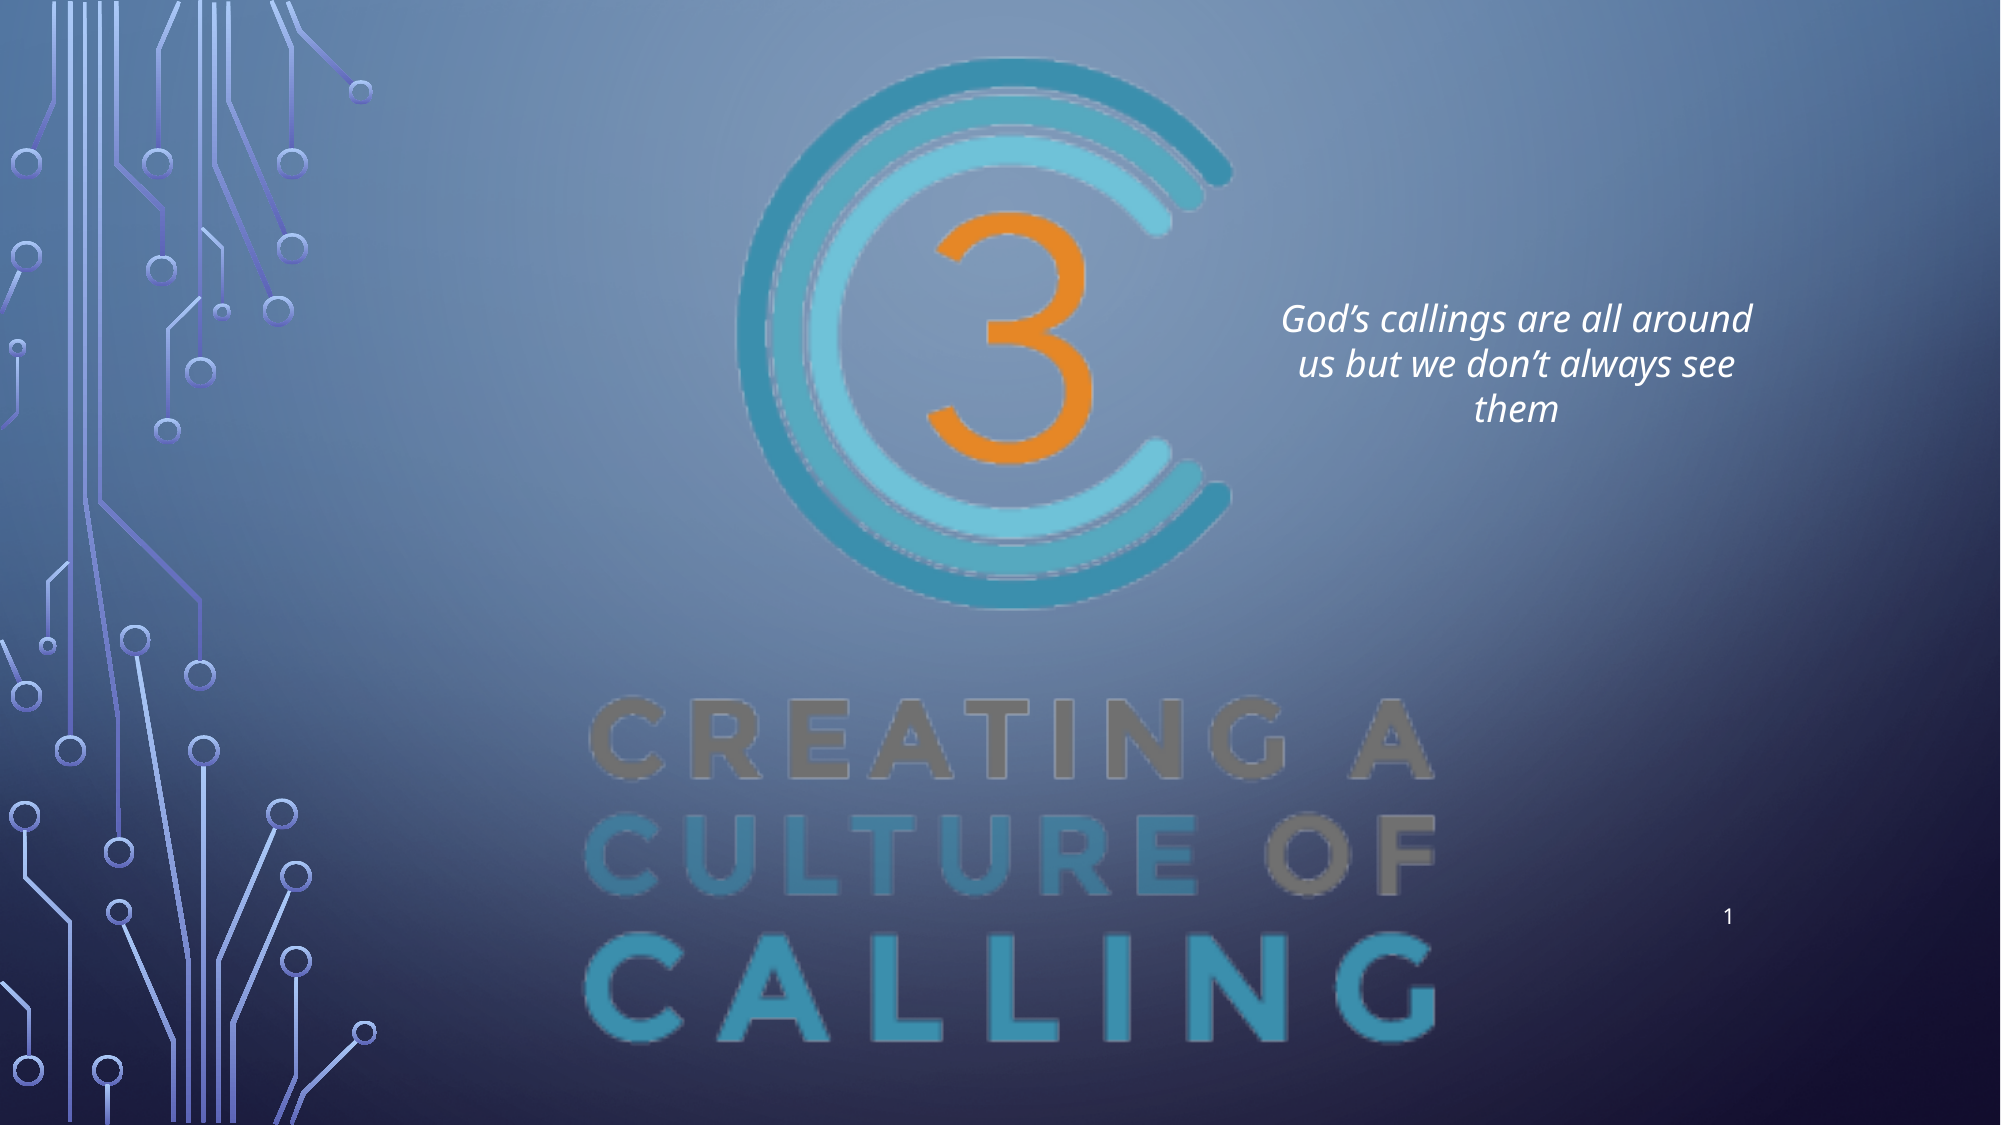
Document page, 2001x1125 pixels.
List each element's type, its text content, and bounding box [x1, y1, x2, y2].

picture [437, 0, 1563, 1125]
text_box God’s callings are all around us but we don’t always see them [1563, 288, 1772, 438]
slide_number 1 [1623, 887, 1750, 948]
